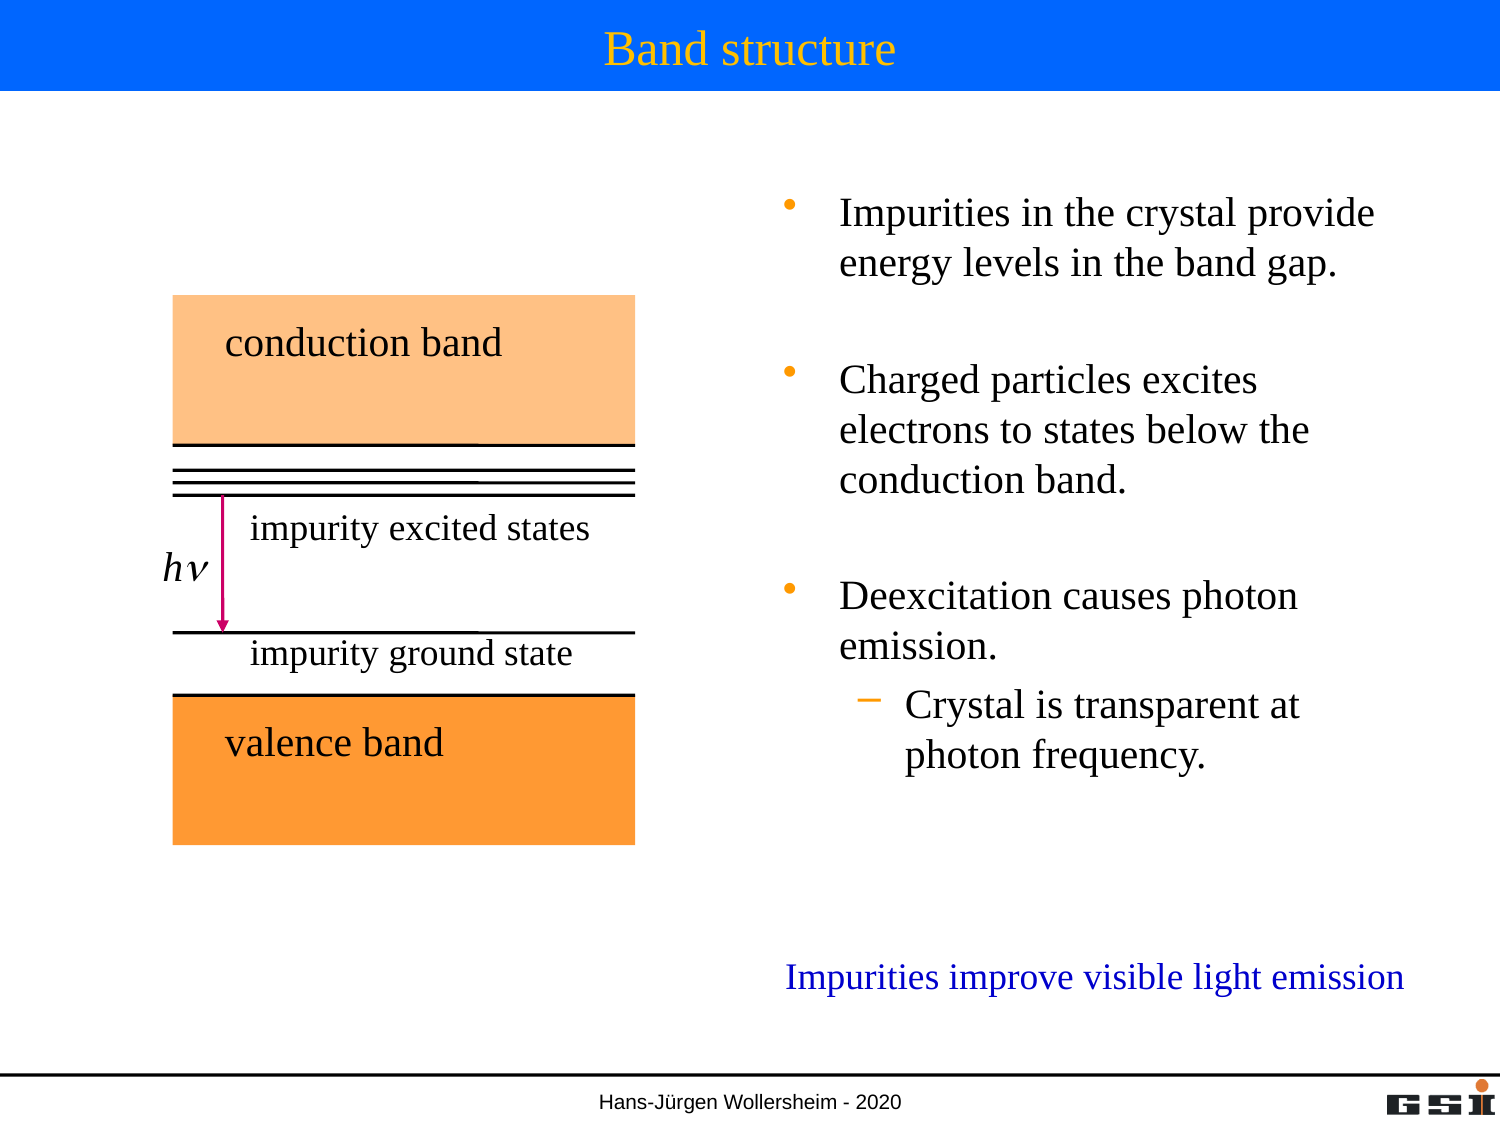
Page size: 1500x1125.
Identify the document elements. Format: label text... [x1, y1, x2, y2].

title Band structure [0, 0, 1500, 91]
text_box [147, 295, 661, 846]
text_box Impurities improve visible light emission [770, 944, 1421, 1005]
text_box Impurities in the crystal provide energy levels in the band gap. Charged particles excites electrons to states below the conduction band. Deexcitation causes photon emission. Crystal is transparent at photon frequency. [767, 177, 1393, 853]
picture [1387, 1079, 1495, 1115]
